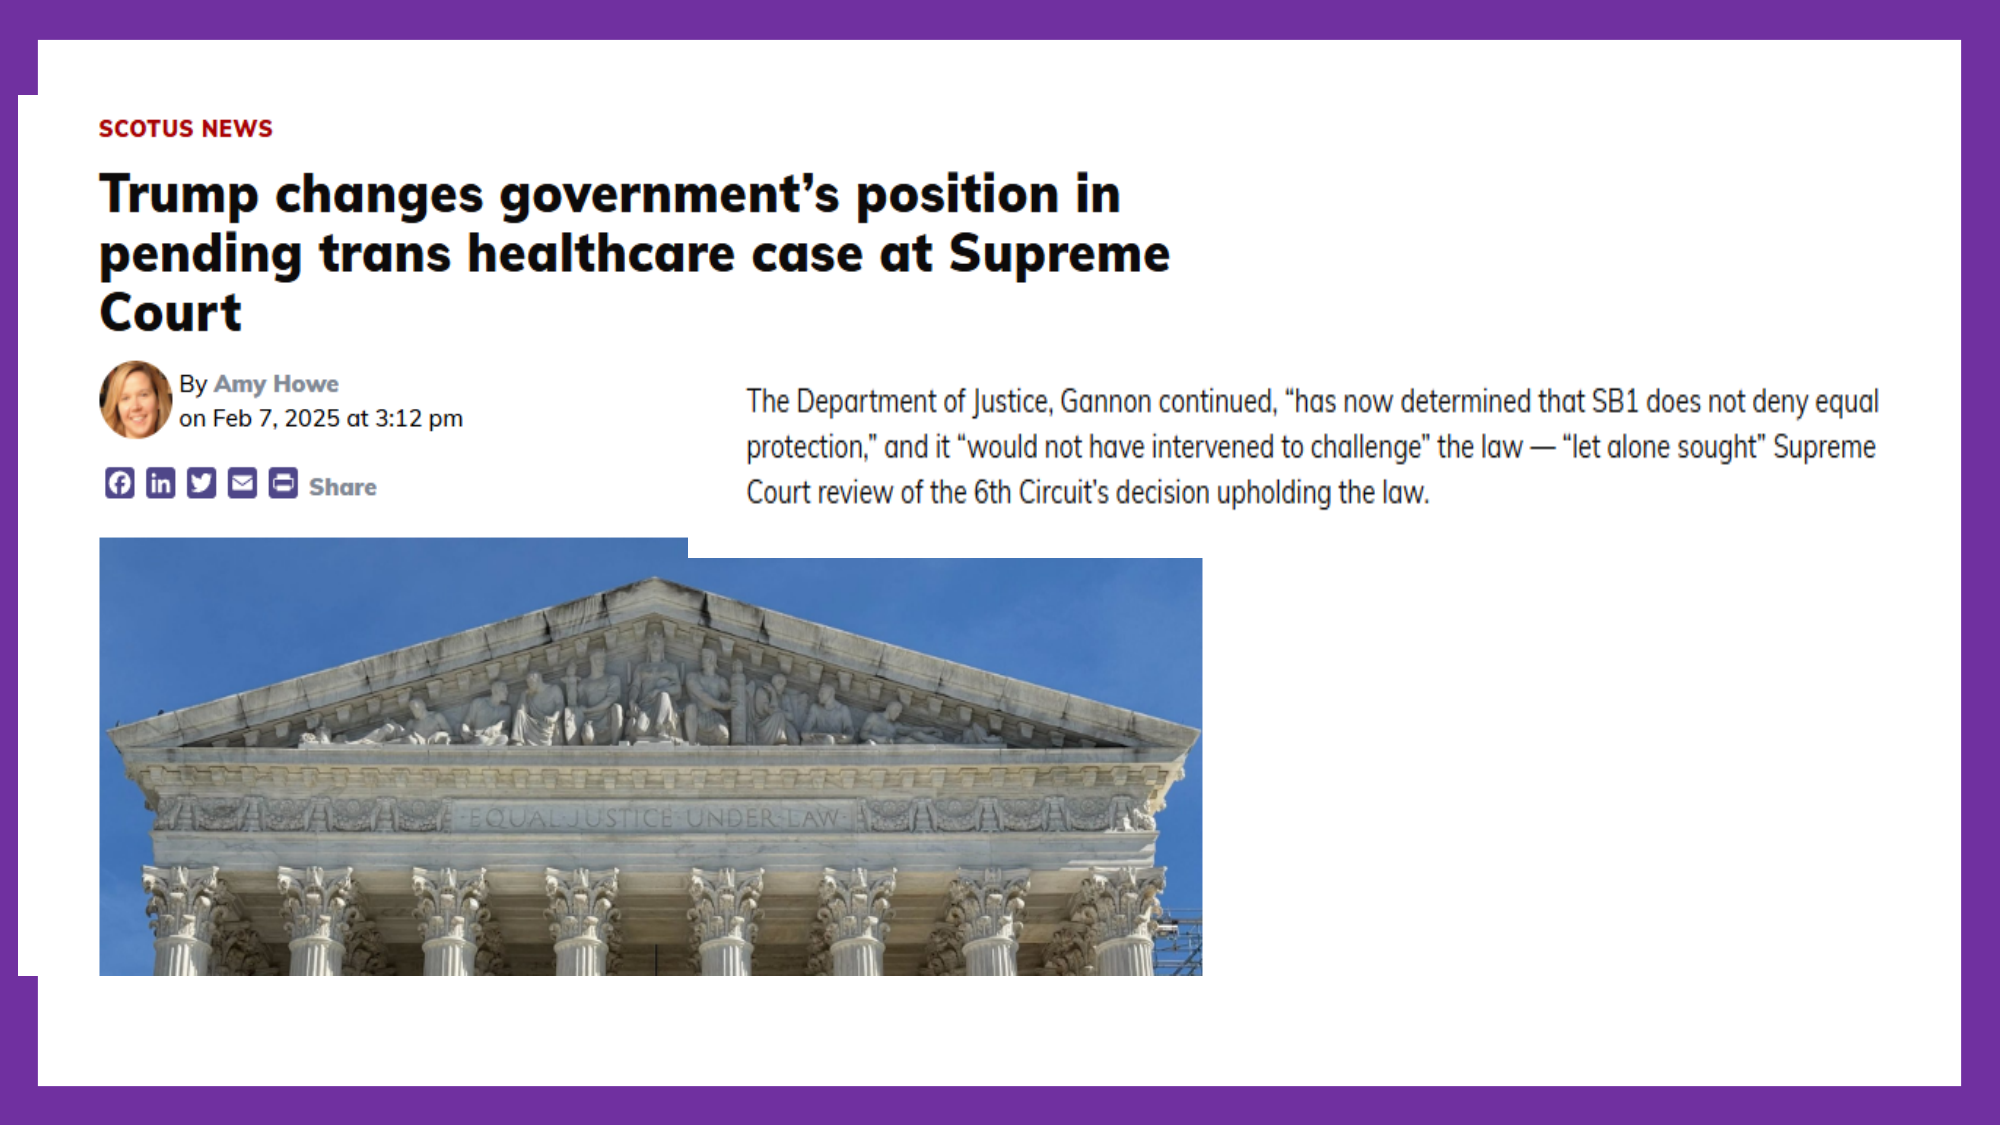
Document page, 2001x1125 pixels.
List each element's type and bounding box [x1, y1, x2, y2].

picture [17, 95, 1946, 976]
